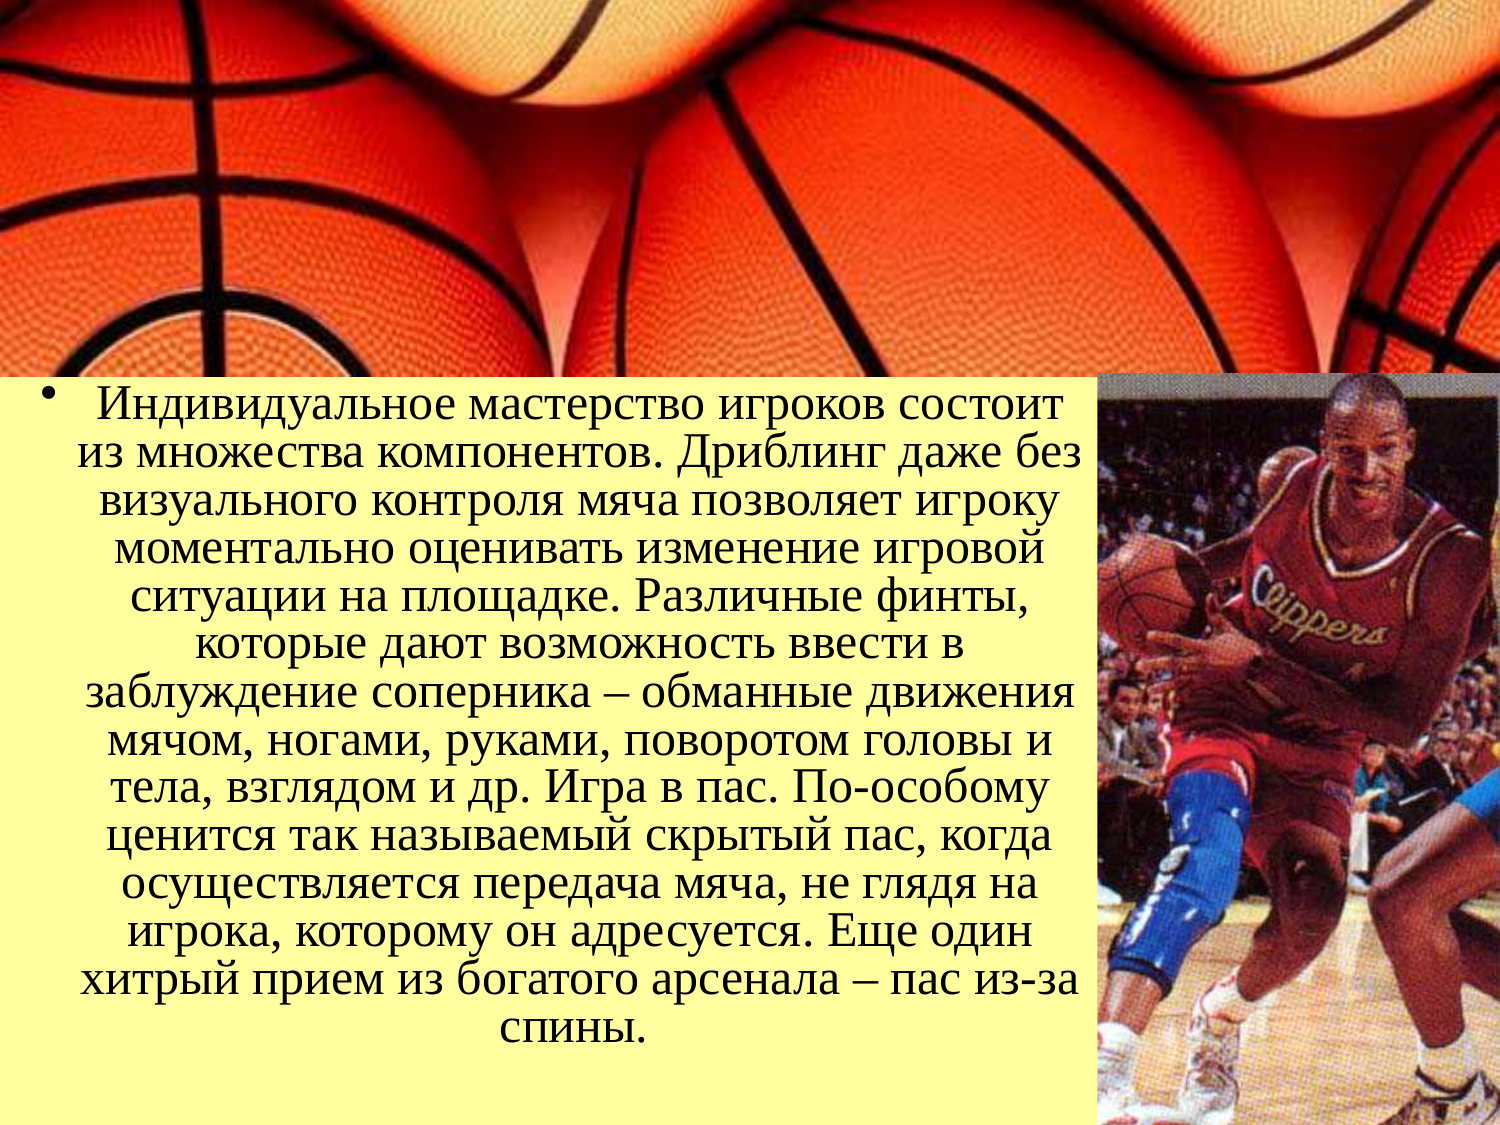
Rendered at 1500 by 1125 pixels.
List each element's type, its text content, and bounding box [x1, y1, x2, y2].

picture [0, 0, 1500, 1125]
list Индивидуальное мастерство игроков состоит из множества компонентов. Дриблинг даже без визуального контроля мяча позволяет игроку моментально оценивать изменение игровой ситуации на площадке. Различные финты, которые дают возможность ввести в заблуждение соперника – обманные движения мячом, ногами, руками, поворотом головы и тела, взглядом и др. Игра в пас. По-особому ценится так называемый скрытый пас, когда осуществляется передача мяча, не глядя на игрока, которому он адресуется. Еще один хитрый прием из богатого арсенала – пас из-за спины. [0, 385, 1092, 1125]
